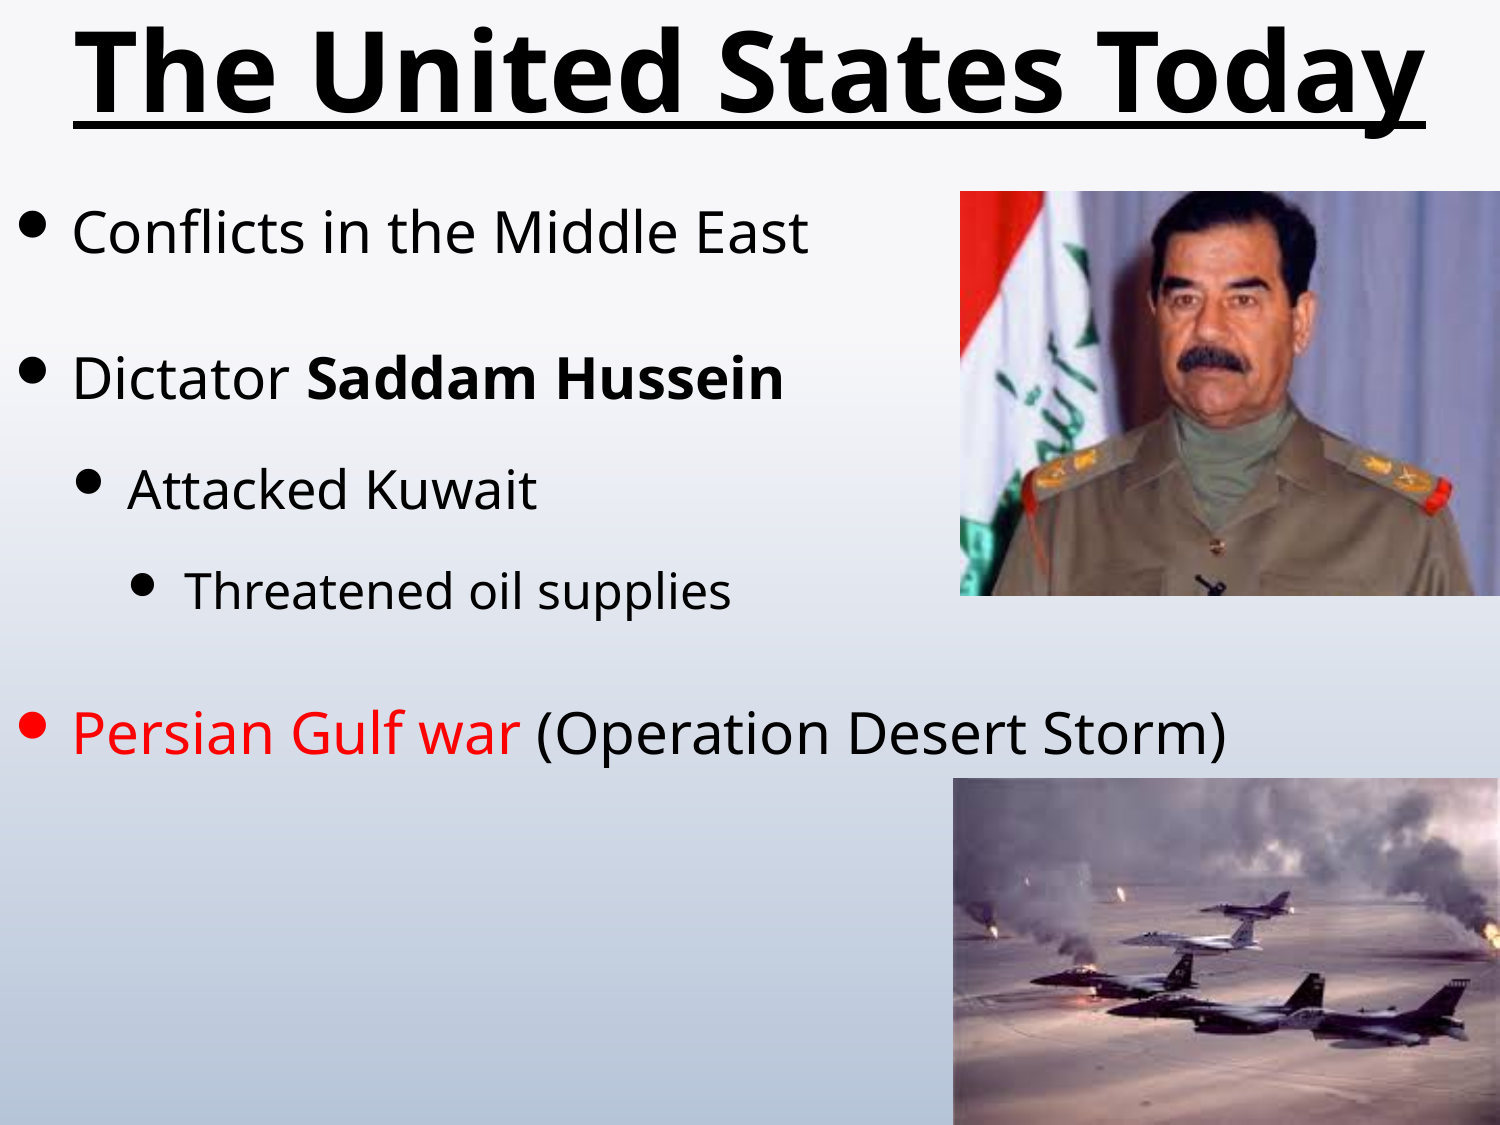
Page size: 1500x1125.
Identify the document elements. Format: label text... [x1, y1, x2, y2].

picture [951, 776, 1500, 1125]
title The United States Today [0, 0, 1500, 153]
picture [958, 189, 1500, 598]
list Conflicts in the Middle East Dictator Saddam Hussein Attacked Kuwait Threatened oil supplies Persian Gulf war (Operation Desert Storm) [0, 153, 1500, 1125]
